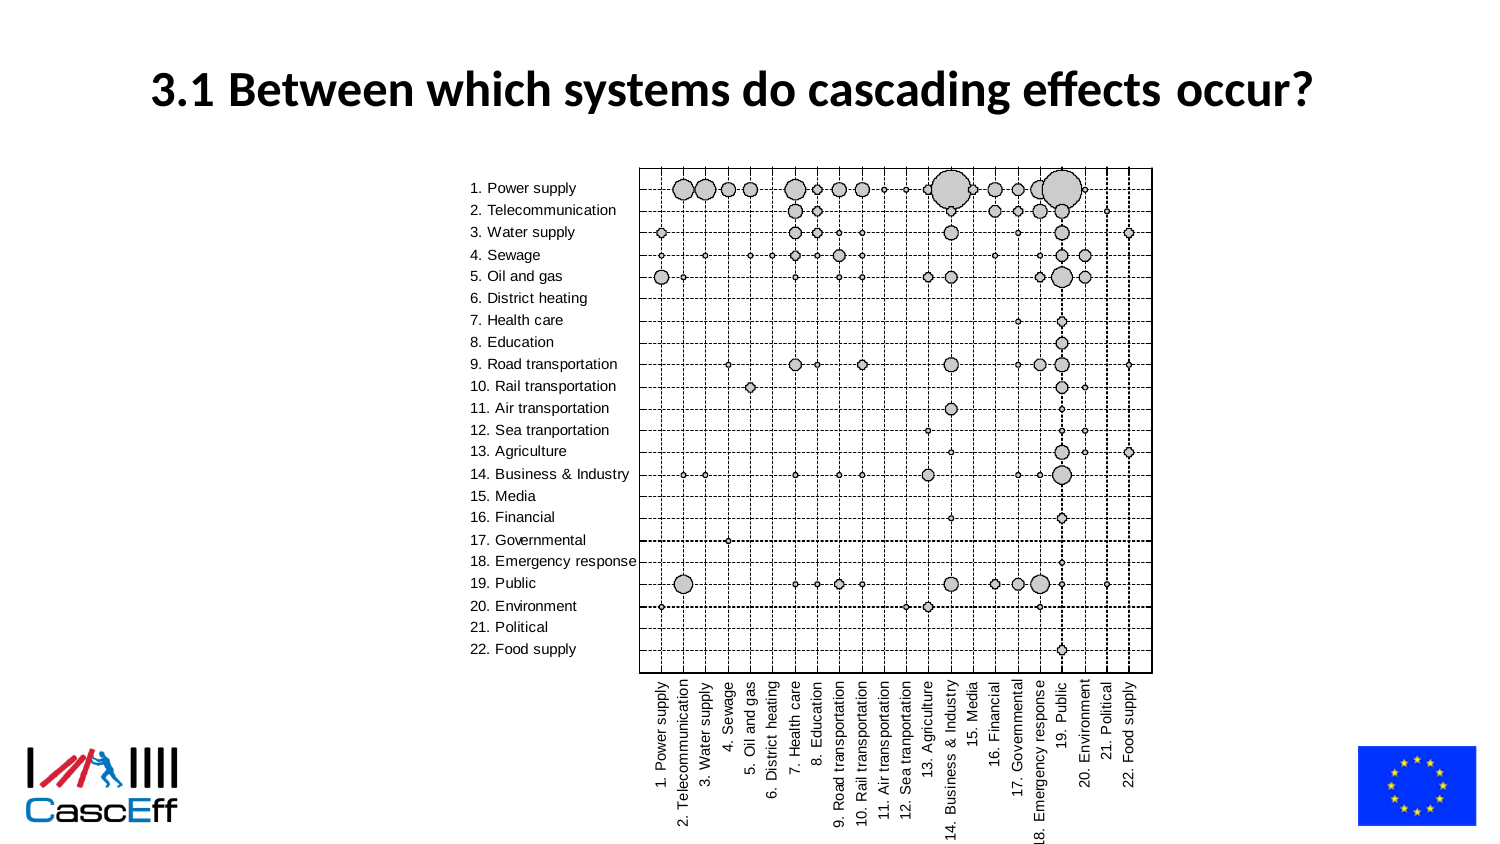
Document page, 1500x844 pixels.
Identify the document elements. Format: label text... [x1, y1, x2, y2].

picture [466, 161, 1160, 844]
picture [0, 717, 213, 844]
picture [1358, 746, 1477, 826]
title 3.1 Between which systems do cascading effects occur? [150, 55, 1432, 151]
